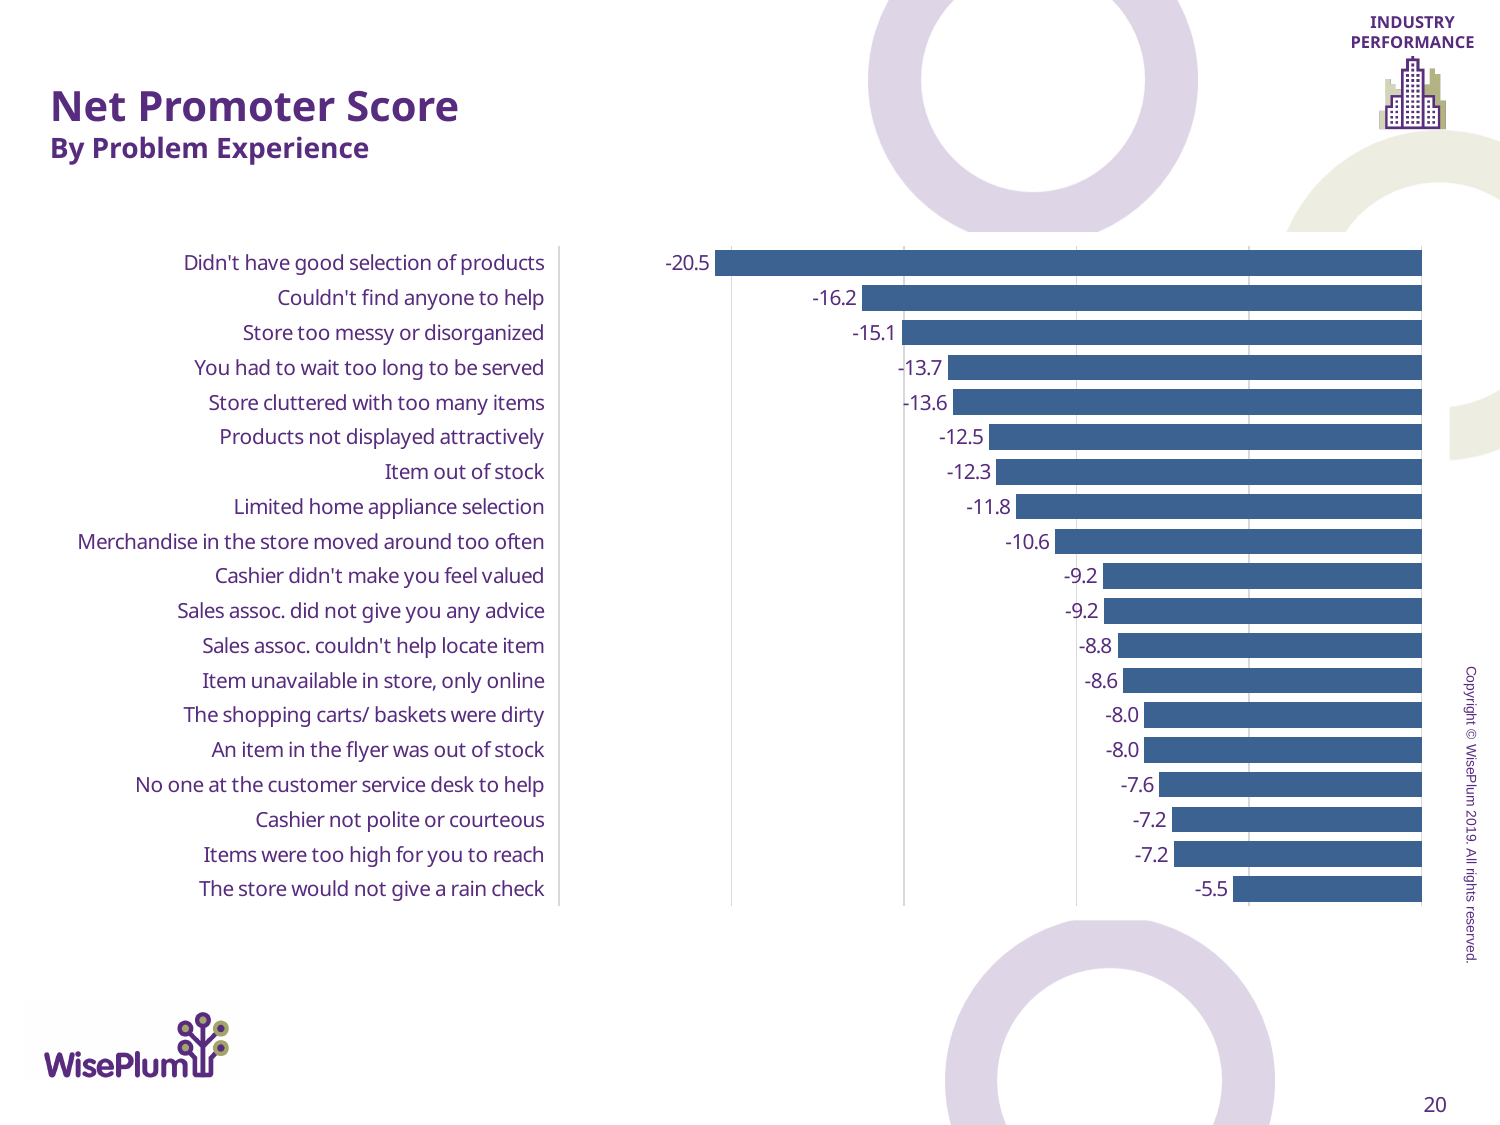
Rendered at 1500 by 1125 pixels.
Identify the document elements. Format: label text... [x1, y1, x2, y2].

picture [828, 0, 1500, 46]
picture [24, 1002, 241, 1082]
chart [48, 231, 1450, 921]
picture [828, 147, 1500, 1125]
title Net Promoter Score By Problem Experience [49, 46, 1452, 198]
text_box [1306, 14, 1500, 147]
